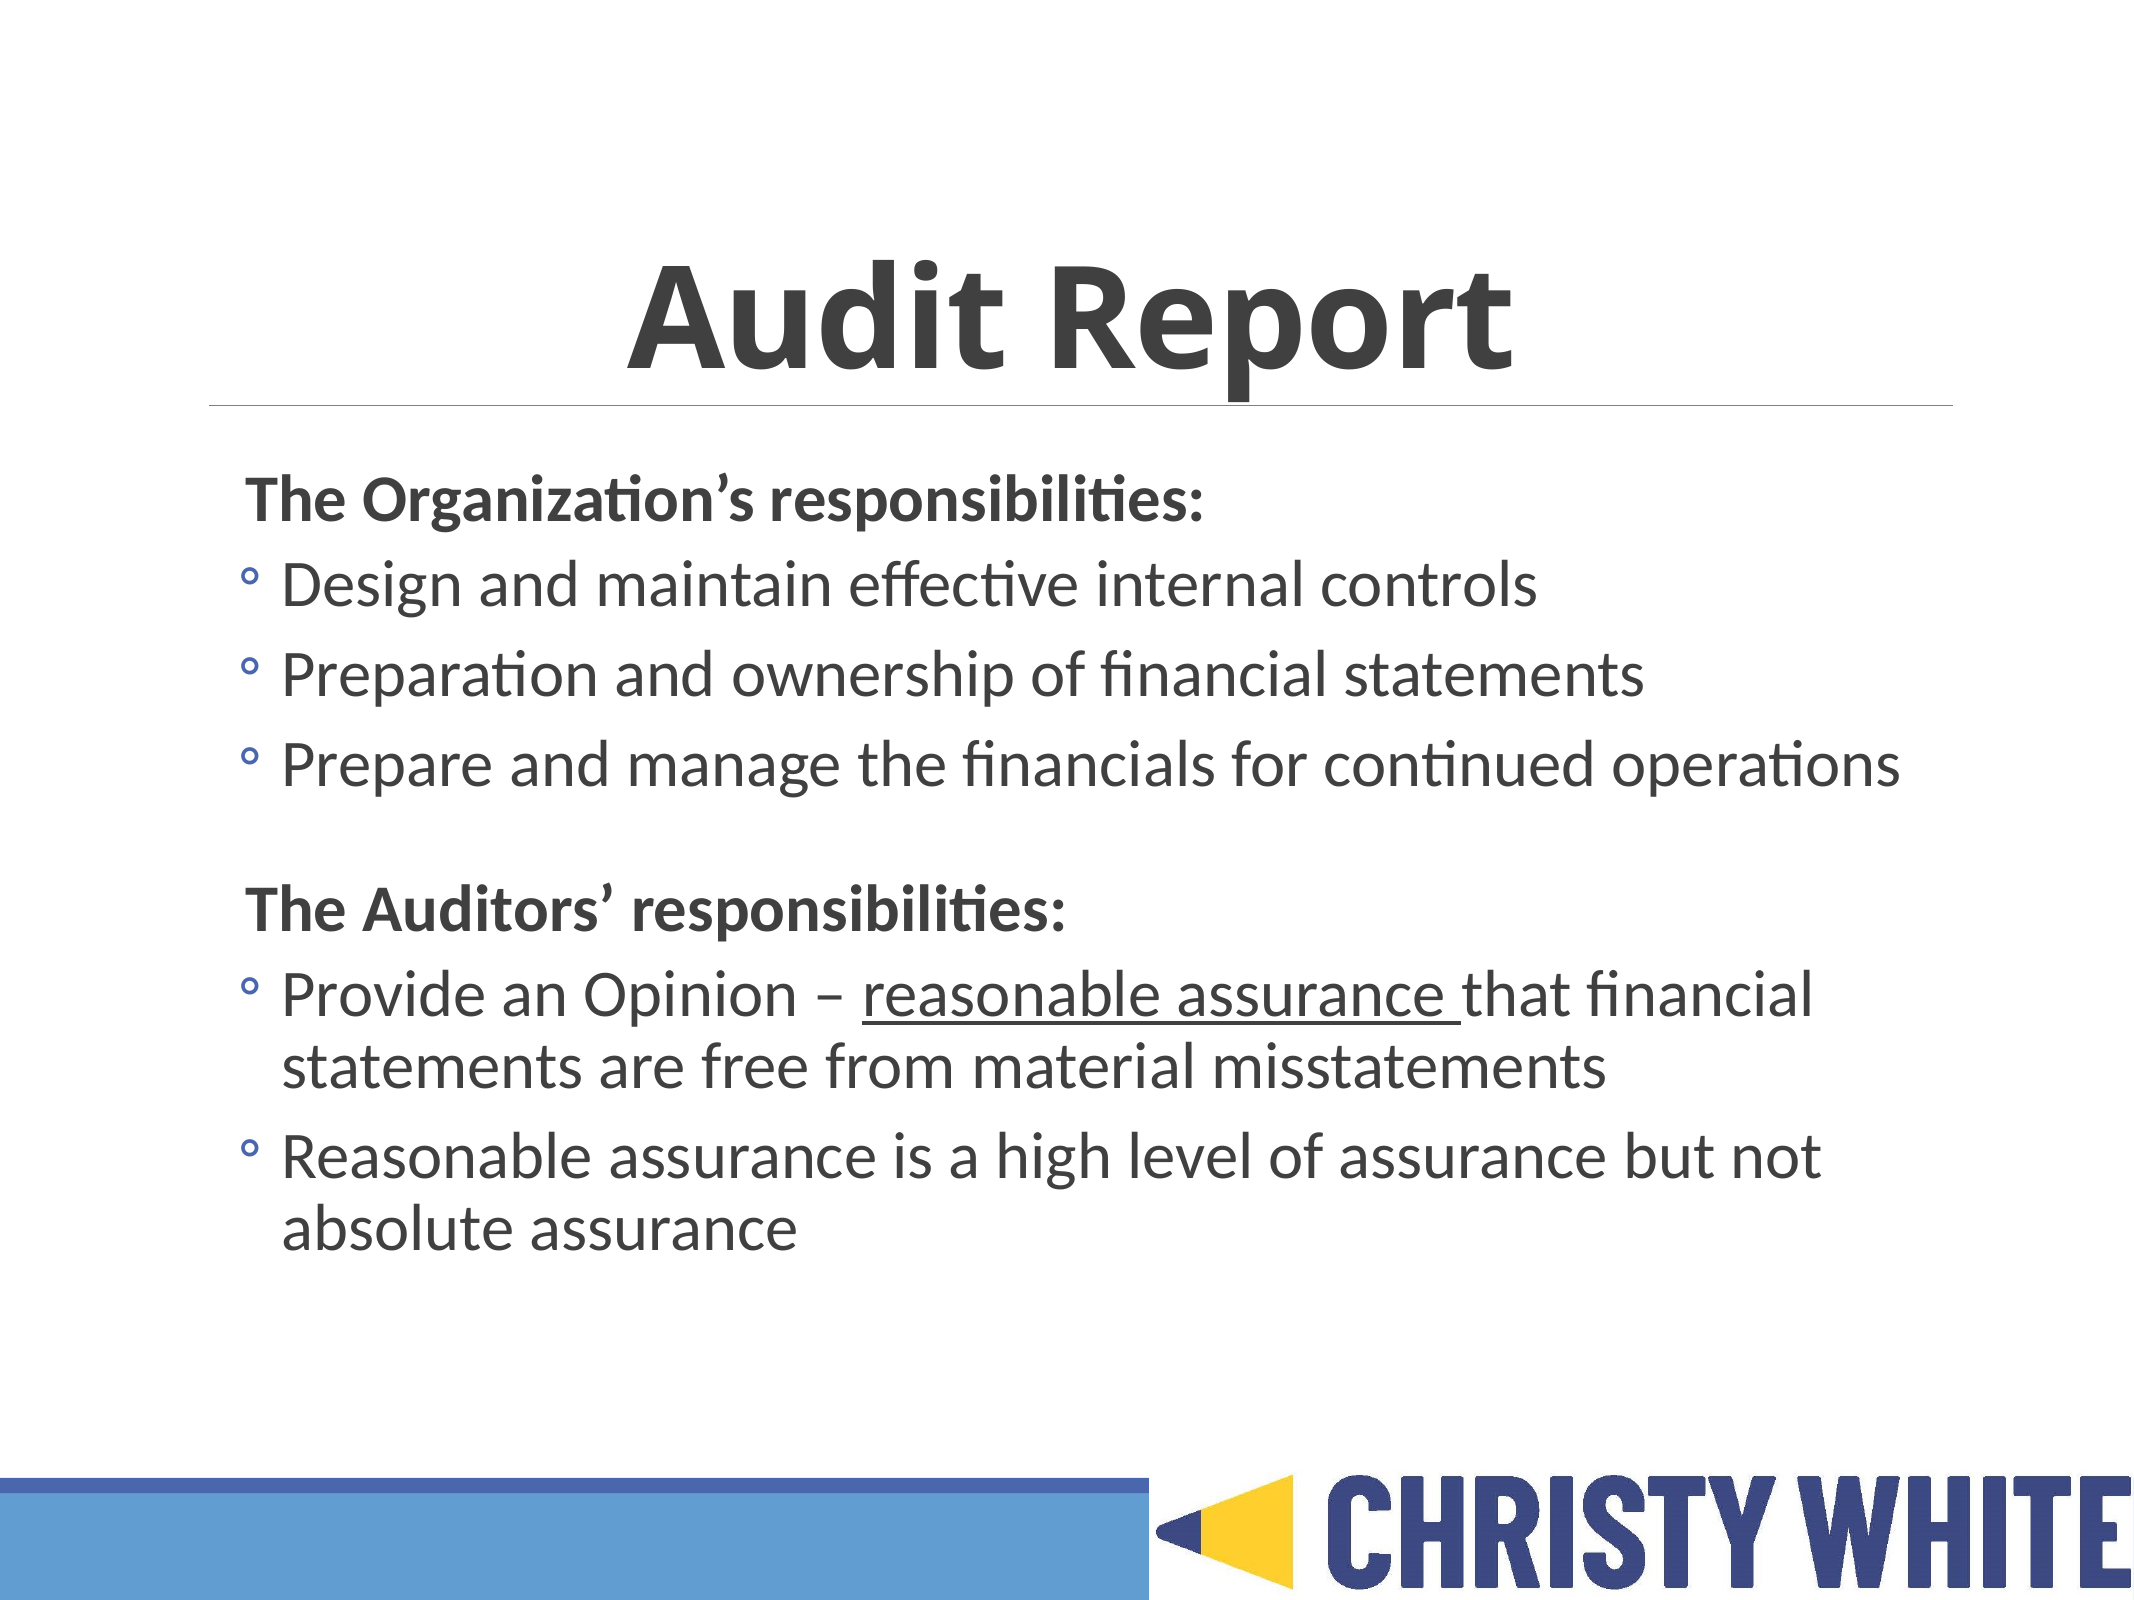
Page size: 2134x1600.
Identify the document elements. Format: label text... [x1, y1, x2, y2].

picture [1149, 1449, 2134, 1600]
title Audit Report [191, 66, 1953, 406]
list The Organization’s responsibilities: Design and maintain effective internal controls Preparation and ownership of financial statements Prepare and manage the financials for continued operations The Auditors’ responsibilities: Provide an Opinion – reasonable assurance that financial statements are free from material misstatements Reasonable assurance is a high level of assurance but not absolute assurance [191, 430, 1953, 1370]
